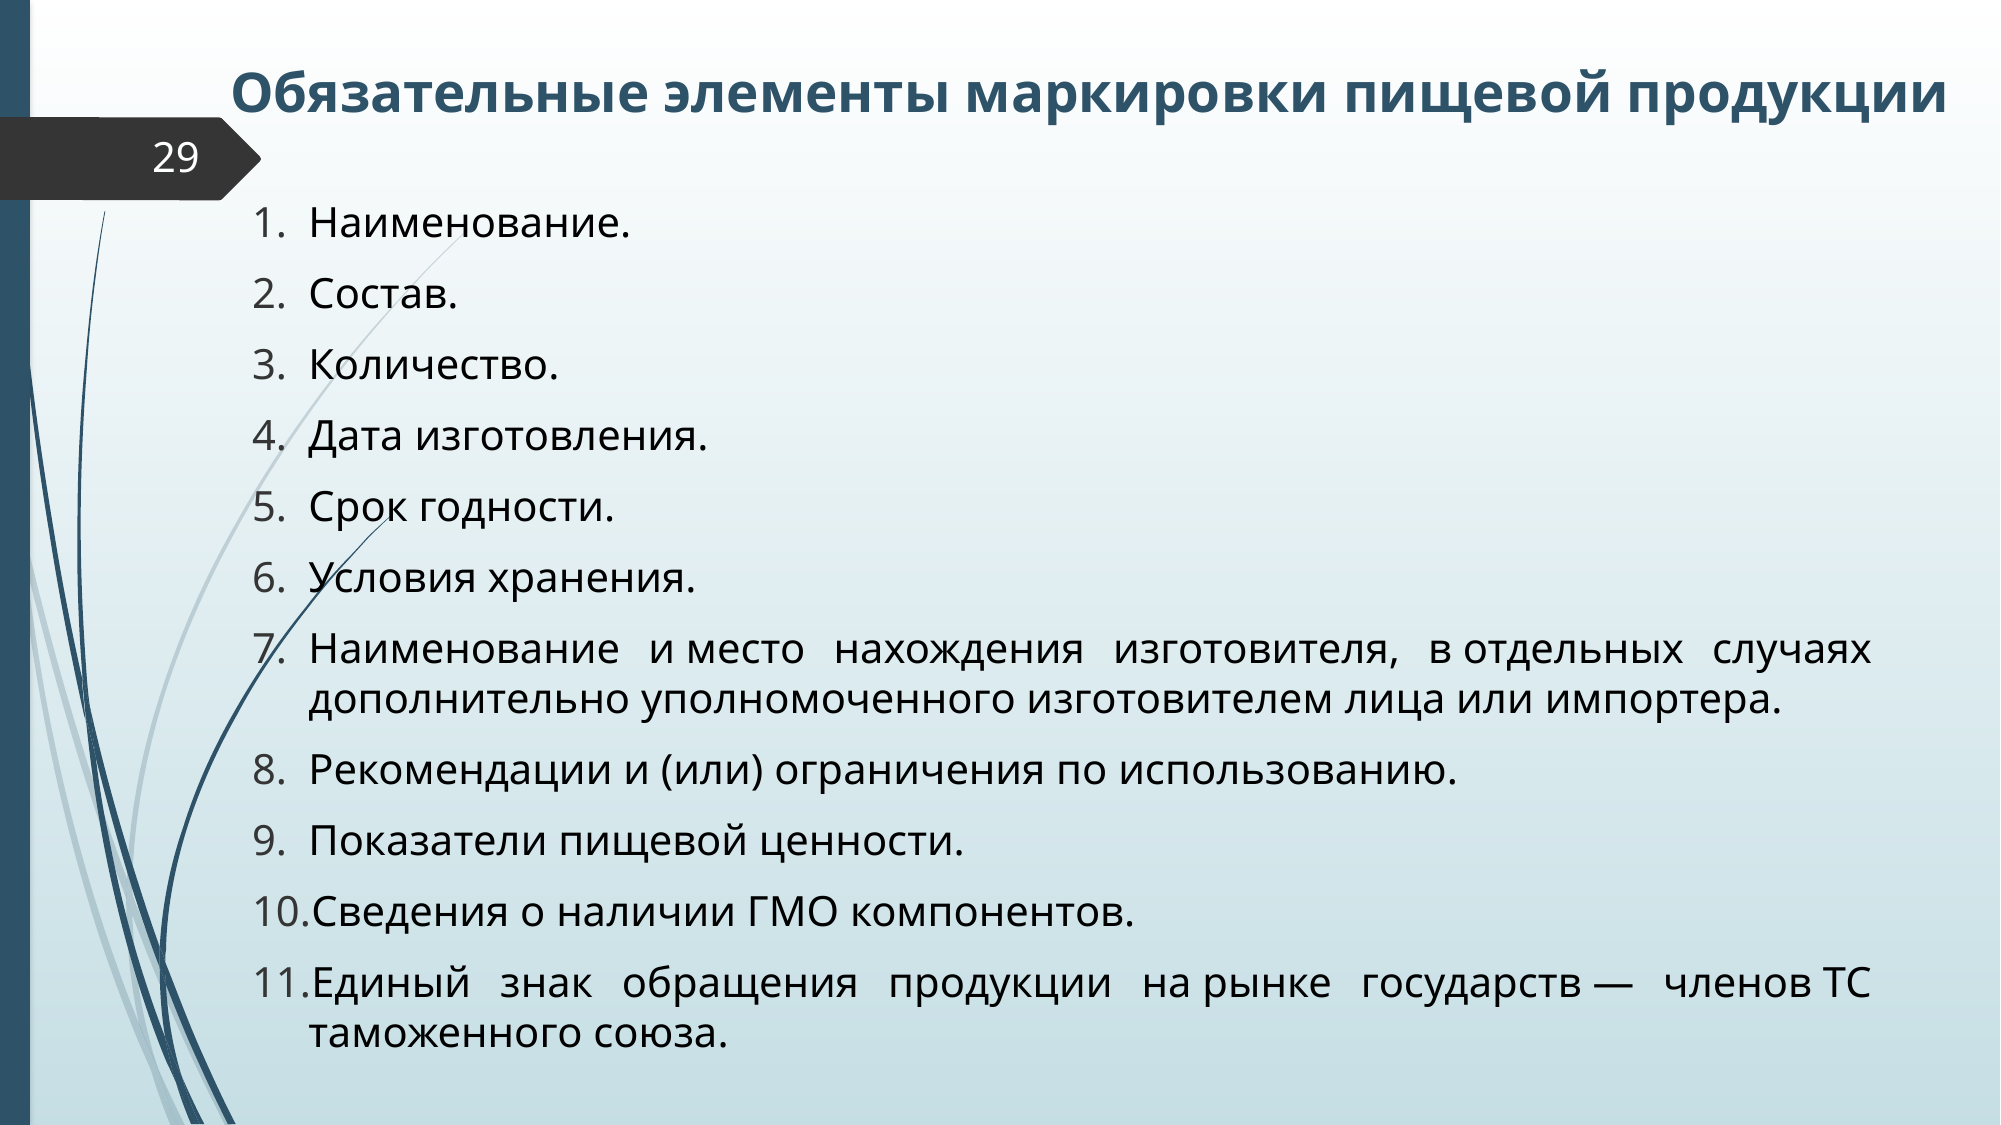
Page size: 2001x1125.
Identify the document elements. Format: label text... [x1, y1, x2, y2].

list Наименование. Состав. Количество. Дата изготовления. Срок годности. Условия хранения. Наименование и место нахождения изготовителя, в отдельных случаях дополнительно уполномоченного изготовителем лица или импортера. Рекомендации и (или) ограничения по использованию. Показатели пищевой ценности. Сведения о наличии ГМО компонентов. Единый знак обращения продукции на рынке государств — членов ТС таможенного союза. [237, 188, 1888, 1125]
slide_number 29 [87, 129, 216, 190]
title Обязательные элементы маркировки пищевой продукции [215, 50, 1999, 261]
